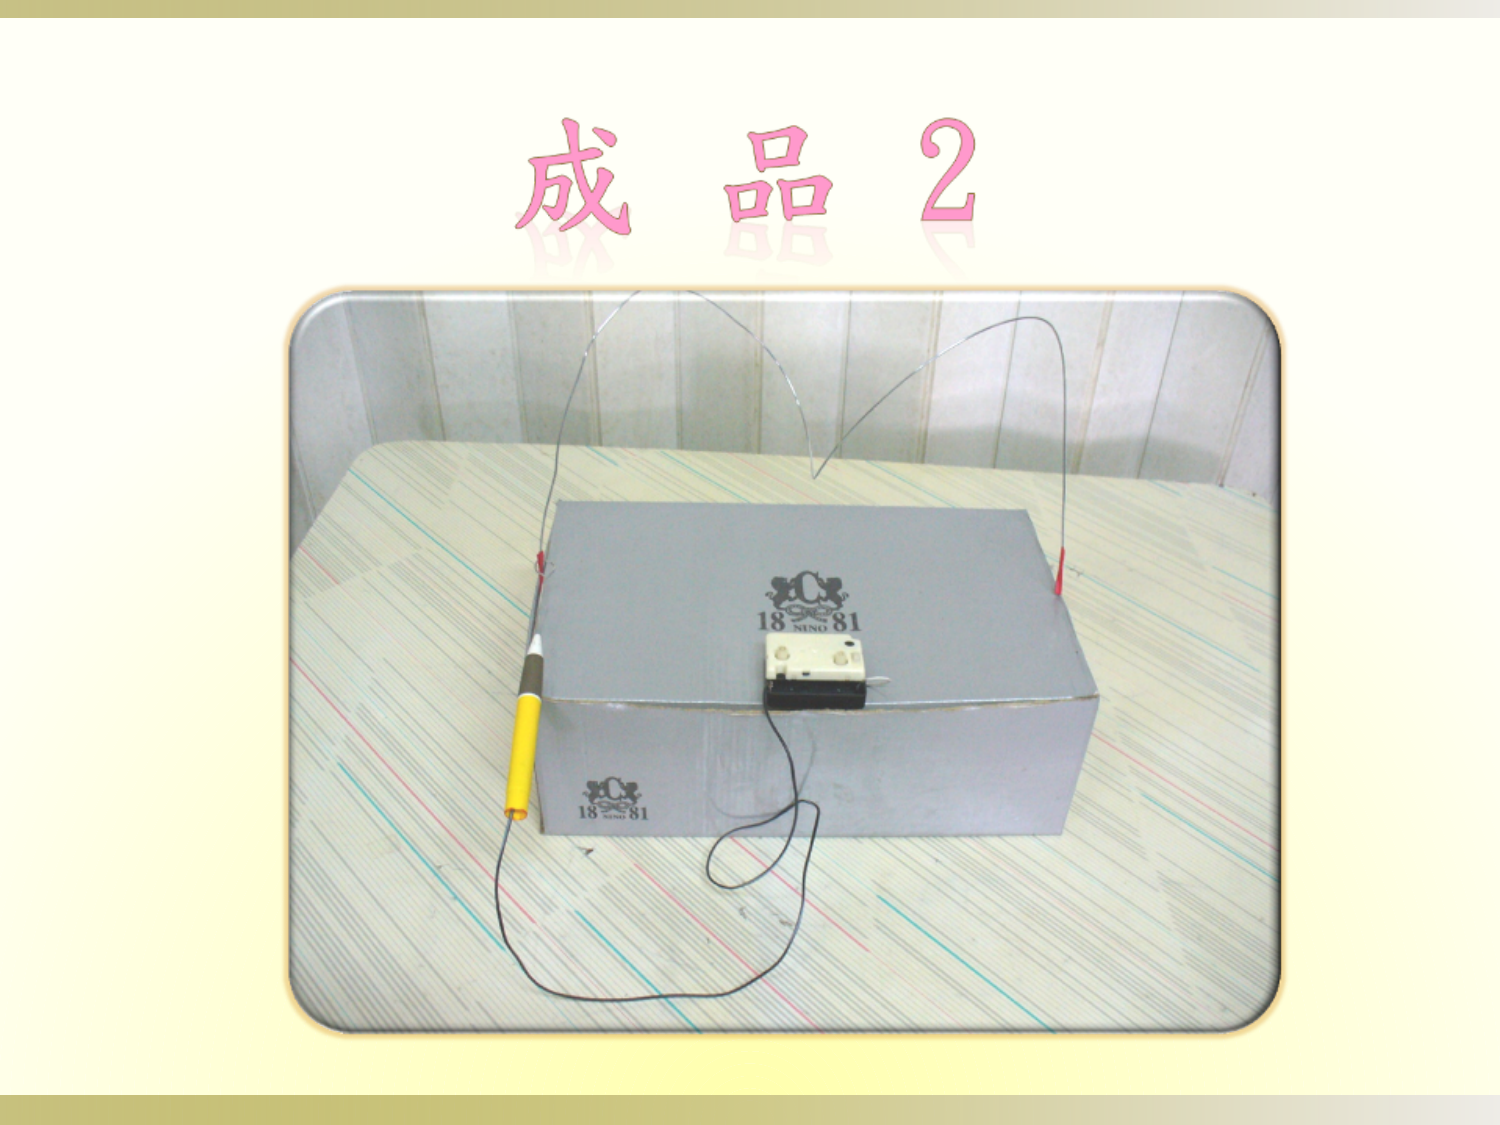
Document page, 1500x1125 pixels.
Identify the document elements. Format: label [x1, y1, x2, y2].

picture [275, 44, 1295, 1048]
